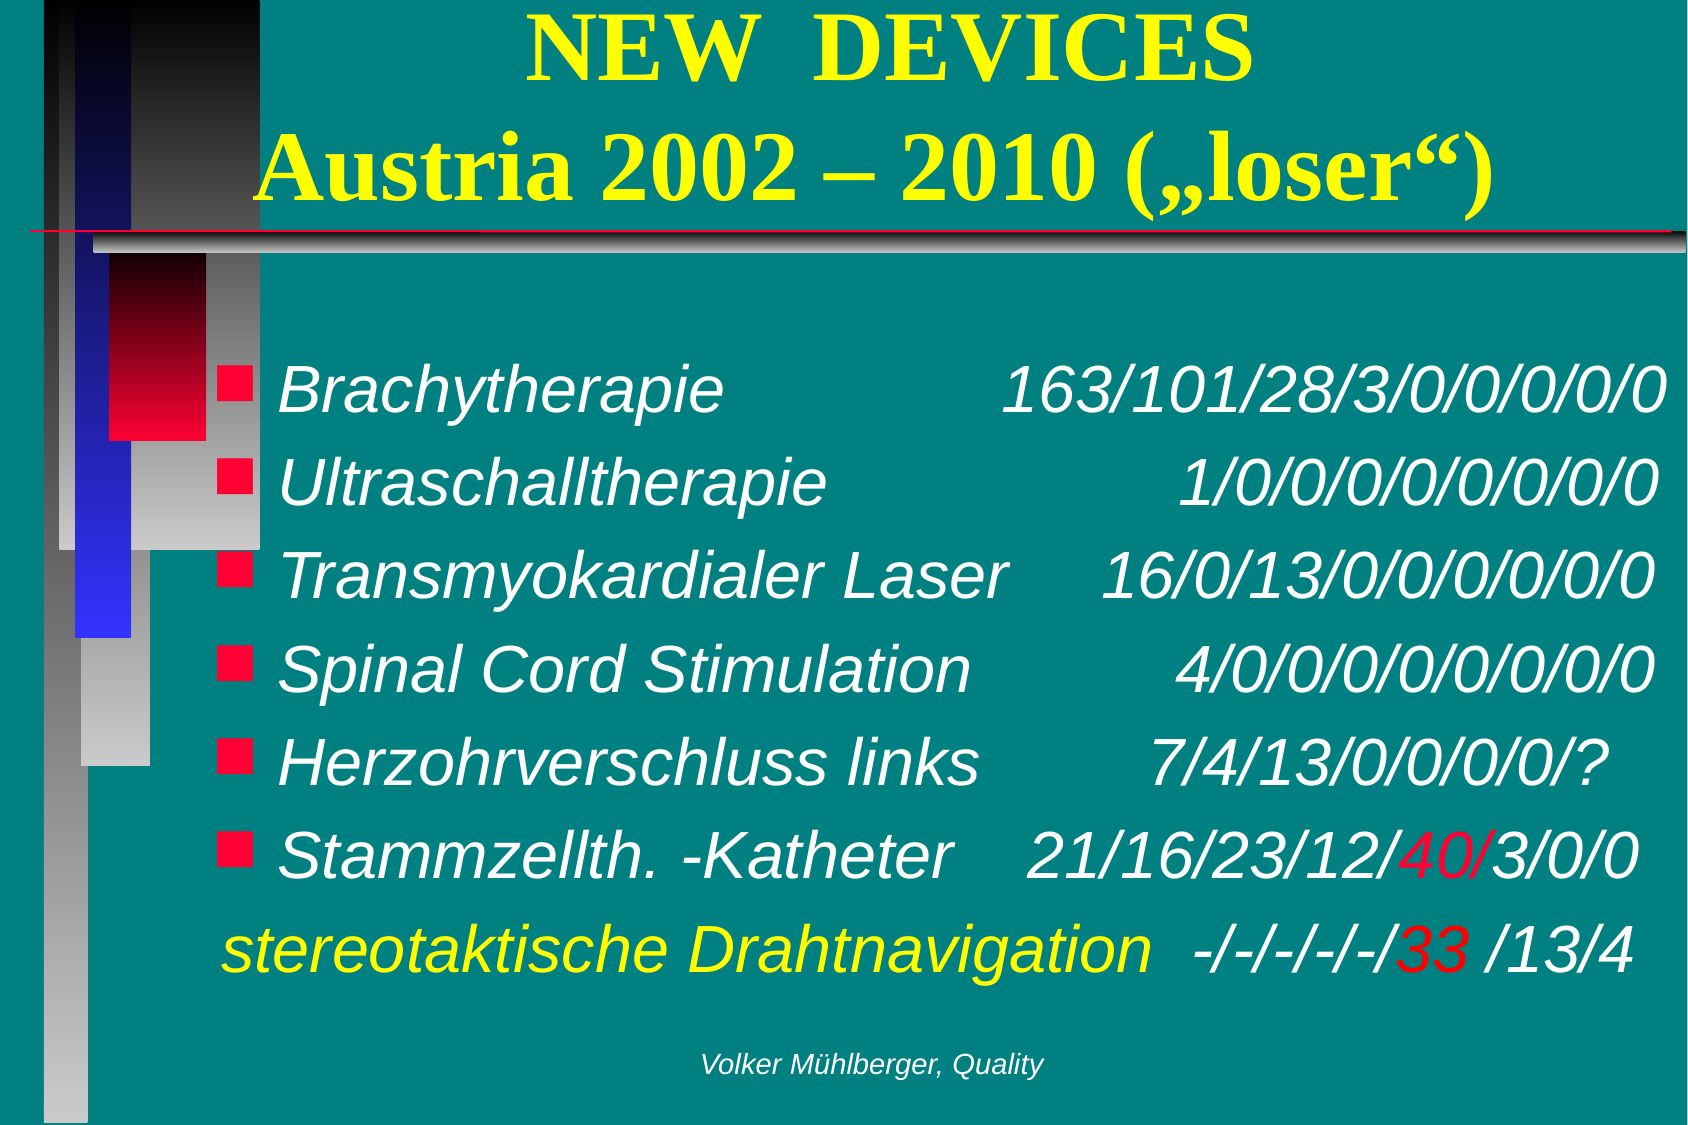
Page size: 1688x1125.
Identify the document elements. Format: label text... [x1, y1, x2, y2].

list Brachytherapie 163/101/28/3/0/0/0/0/0 Ultraschalltherapie 1/0/0/0/0/0/0/0/0 Transmyokardialer Laser 16/0/13/0/0/0/0/0/0 Spinal Cord Stimulation 4/0/0/0/0/0/0/0/0 Herzohrverschluss links 7/4/13/0/0/0/0/? Stammzellth. -Katheter 21/16/23/12/40/3/0/0 stereotaktische Drahtnavigation -/-/-/-/-/33 /13/4 [205, 337, 1688, 1026]
footer Volker Mühlberger, Quality [604, 1026, 1140, 1101]
title NEW DEVICES Austria 2002 – 2010 („loser“) [112, 37, 1638, 229]
